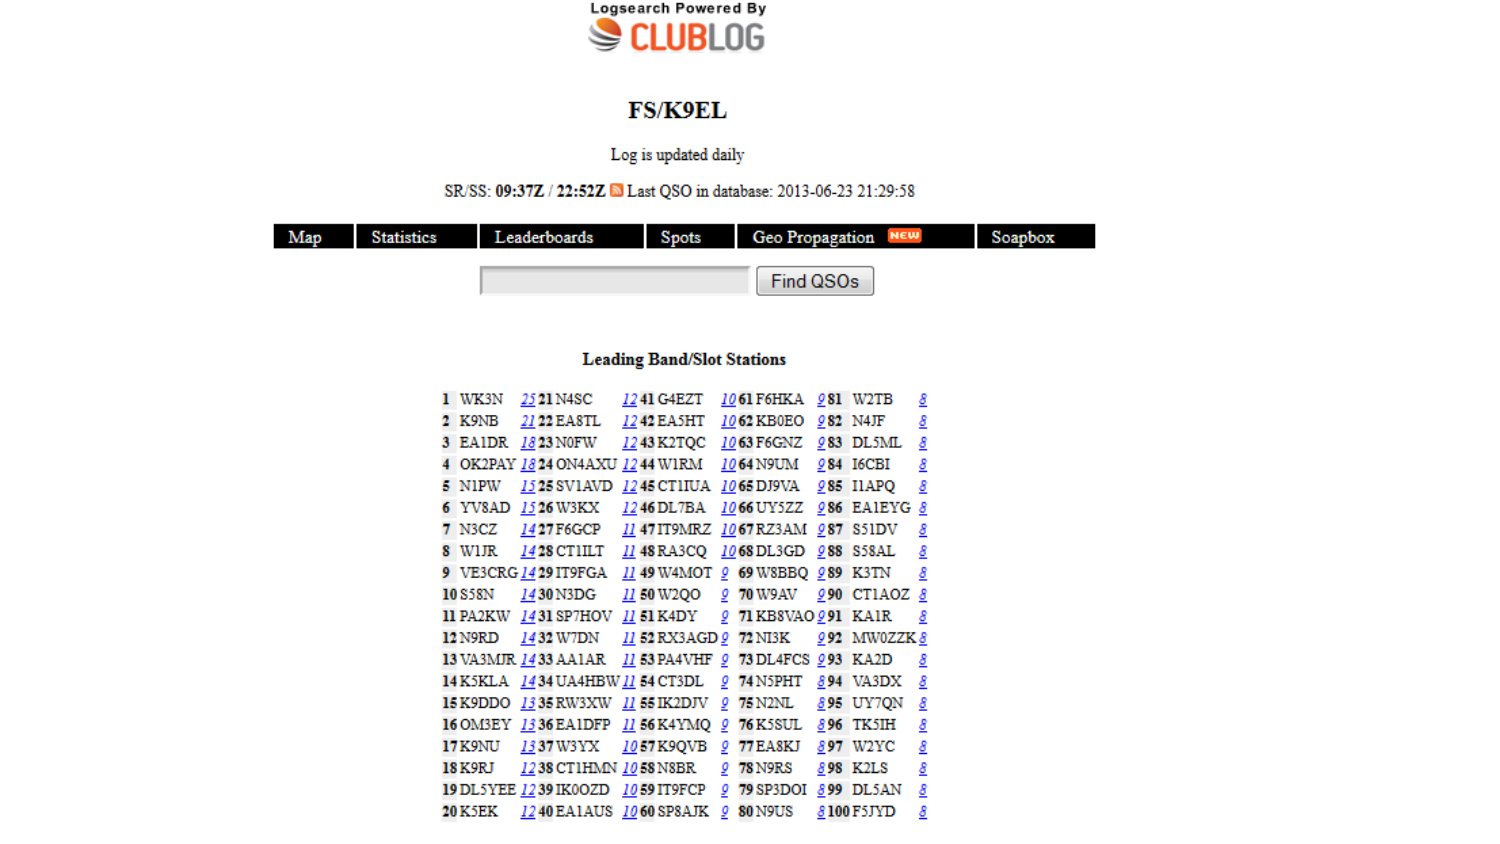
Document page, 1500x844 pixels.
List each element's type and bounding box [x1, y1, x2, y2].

picture [255, 0, 1113, 833]
